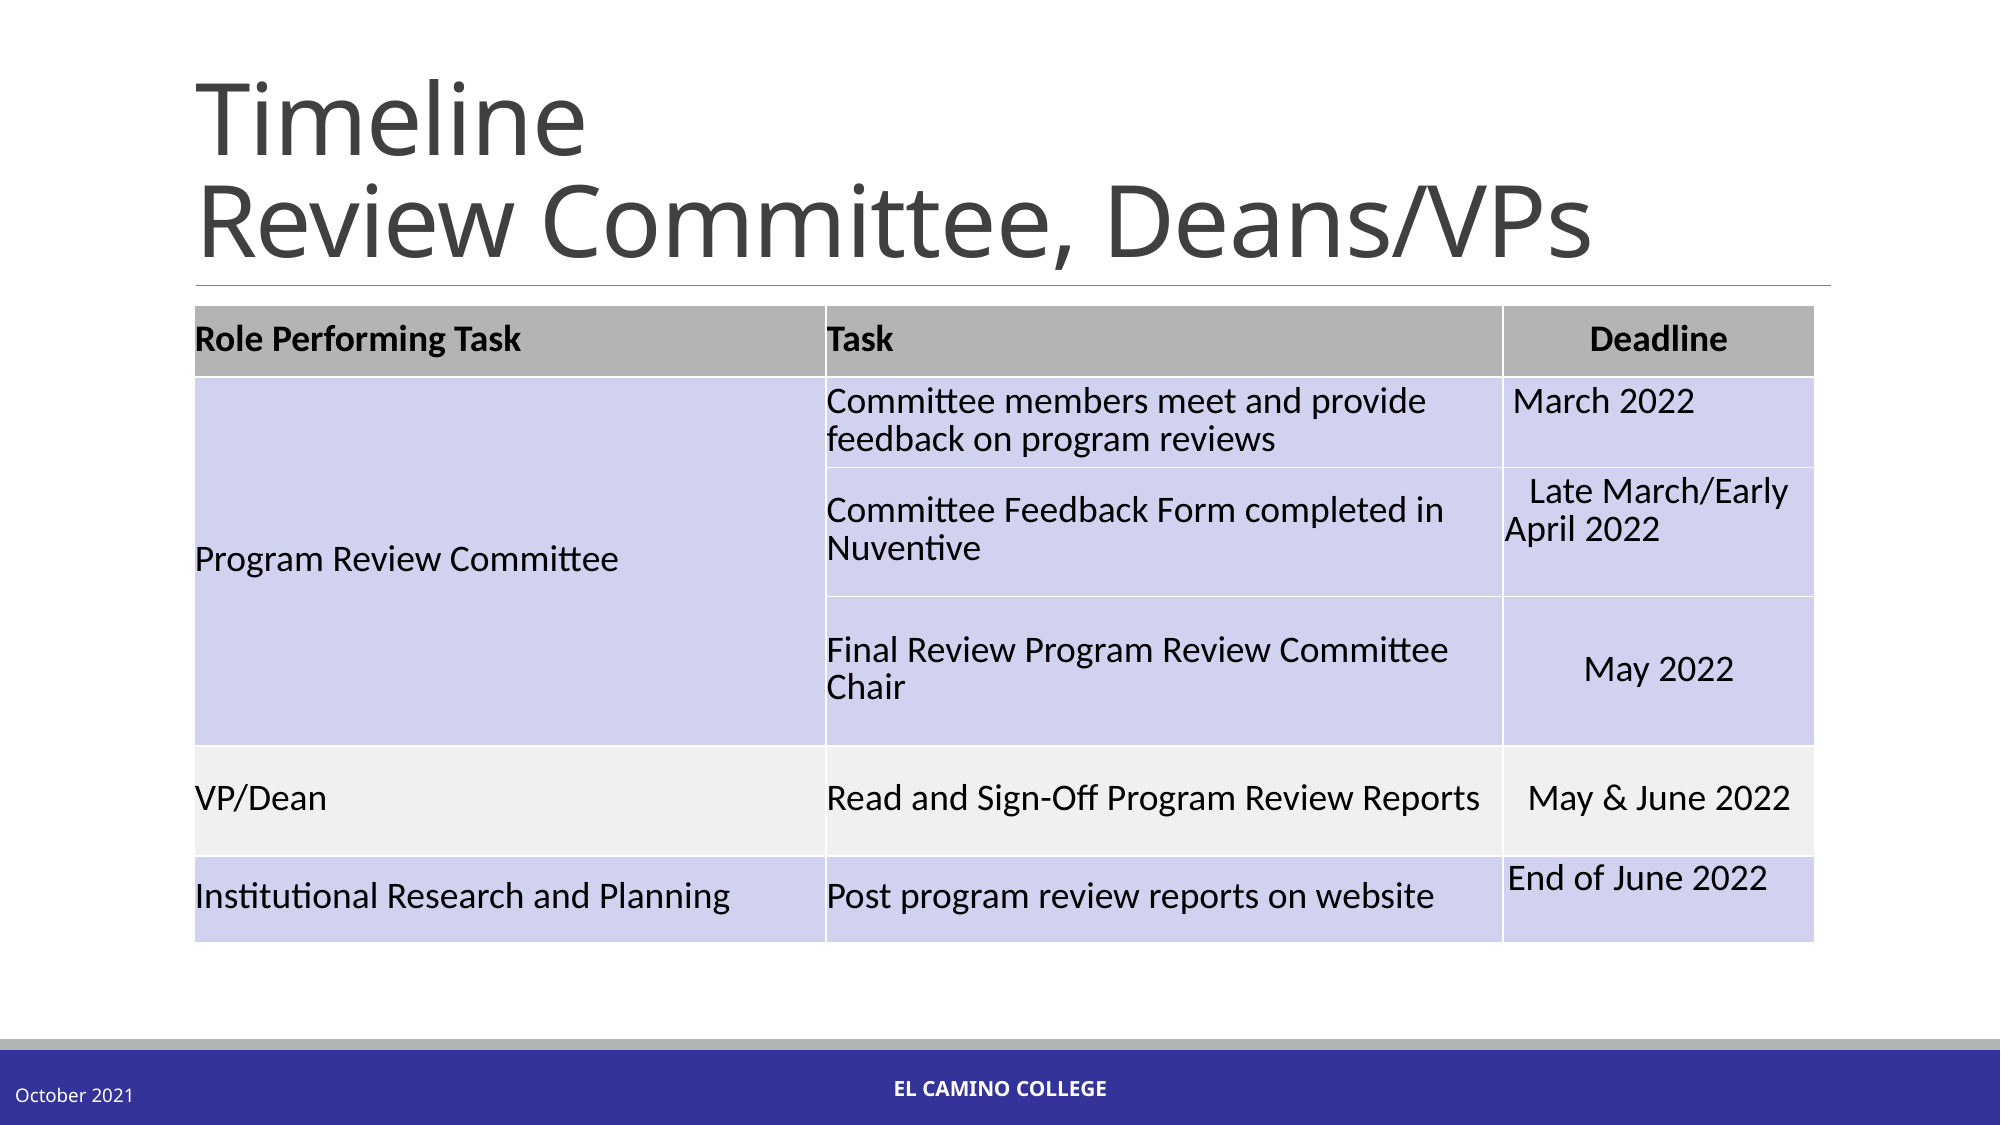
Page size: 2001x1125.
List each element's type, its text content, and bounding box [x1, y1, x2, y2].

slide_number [0, 1065, 406, 1125]
table_cell Program Review Committee [195, 378, 825, 745]
table_cell March 2022 [1504, 378, 1814, 467]
table_header Deadline [1504, 306, 1814, 376]
table_header Role Performing Task [195, 306, 825, 376]
table_cell Post program review reports on website [827, 857, 1502, 942]
table_cell Final Review Program Review Committee Chair [827, 597, 1502, 745]
table_cell May & June 2022 [1504, 747, 1814, 855]
table_cell Late March/Early April 2022 [1504, 468, 1814, 596]
table_cell May 2022 [1504, 597, 1814, 745]
table_cell Committee Feedback Form completed in Nuventive [827, 468, 1502, 596]
footer El Camino College [604, 1059, 1396, 1120]
table_cell Institutional Research and Planning [195, 857, 825, 942]
table_header Task [827, 306, 1502, 376]
table_cell VP/Dean [195, 747, 825, 855]
table_cell End of June 2022 [1504, 857, 1814, 942]
title Timeline Review Committee, Deans/VPs [180, 47, 1830, 285]
table_cell Read and Sign-Off Program Review Reports [827, 747, 1502, 855]
table_cell Committee members meet and provide feedback on program reviews [827, 378, 1502, 467]
